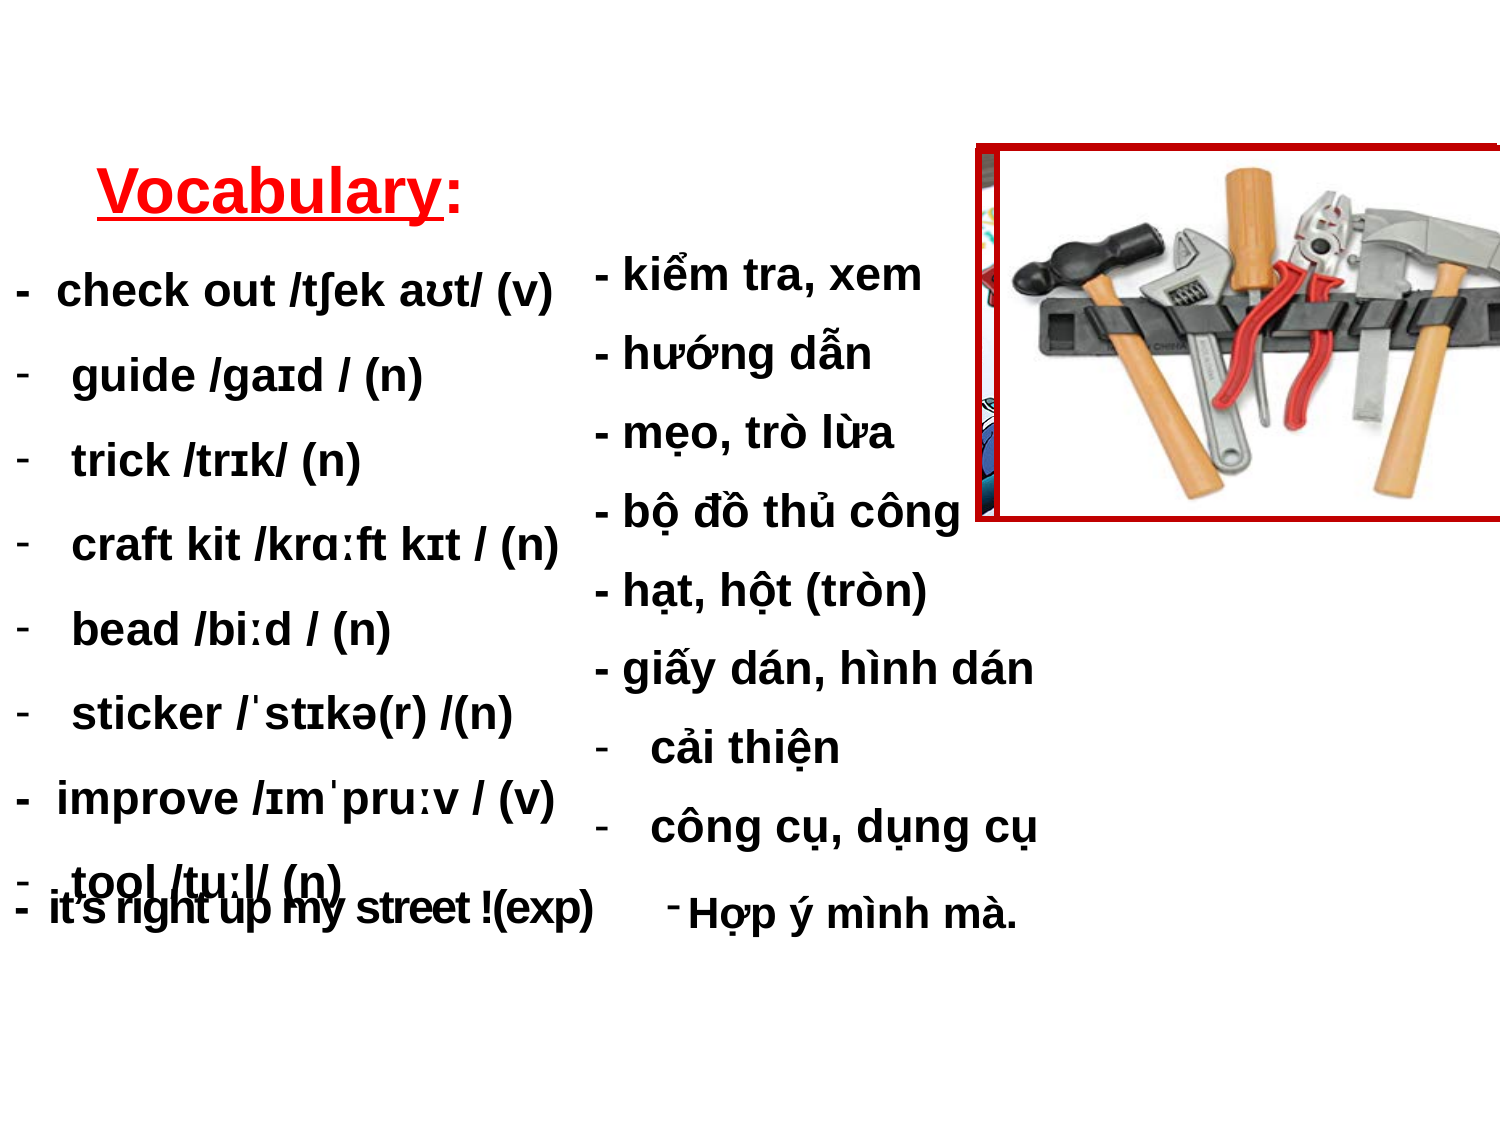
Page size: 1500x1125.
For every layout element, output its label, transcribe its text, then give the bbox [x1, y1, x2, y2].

text_box - it’s right up my street !(exp) [0, 869, 821, 941]
list - check out /tʃek aʊt/ (v) guide /gaɪd / (n) trick /trɪk/ (n) craft kit /krɑːft kɪt / (n) bead /biːd / (n) sticker /ˈstɪkə(r) /(n) - improve /ɪmˈpruːv / (v) tool /tuːl/ (n) [0, 252, 579, 869]
title Vocabulary: [0, 140, 563, 235]
list - kiểm tra, xem - hướng dẫn - mẹo, trò lừa - bộ đồ thủ công - hạt, hột (tròn) - giấy dán, hình dán cải thiện công cụ, dụng cụ [579, 242, 1280, 895]
picture [981, 148, 1500, 517]
text_box Hợp ý mình mà. [651, 876, 1177, 945]
